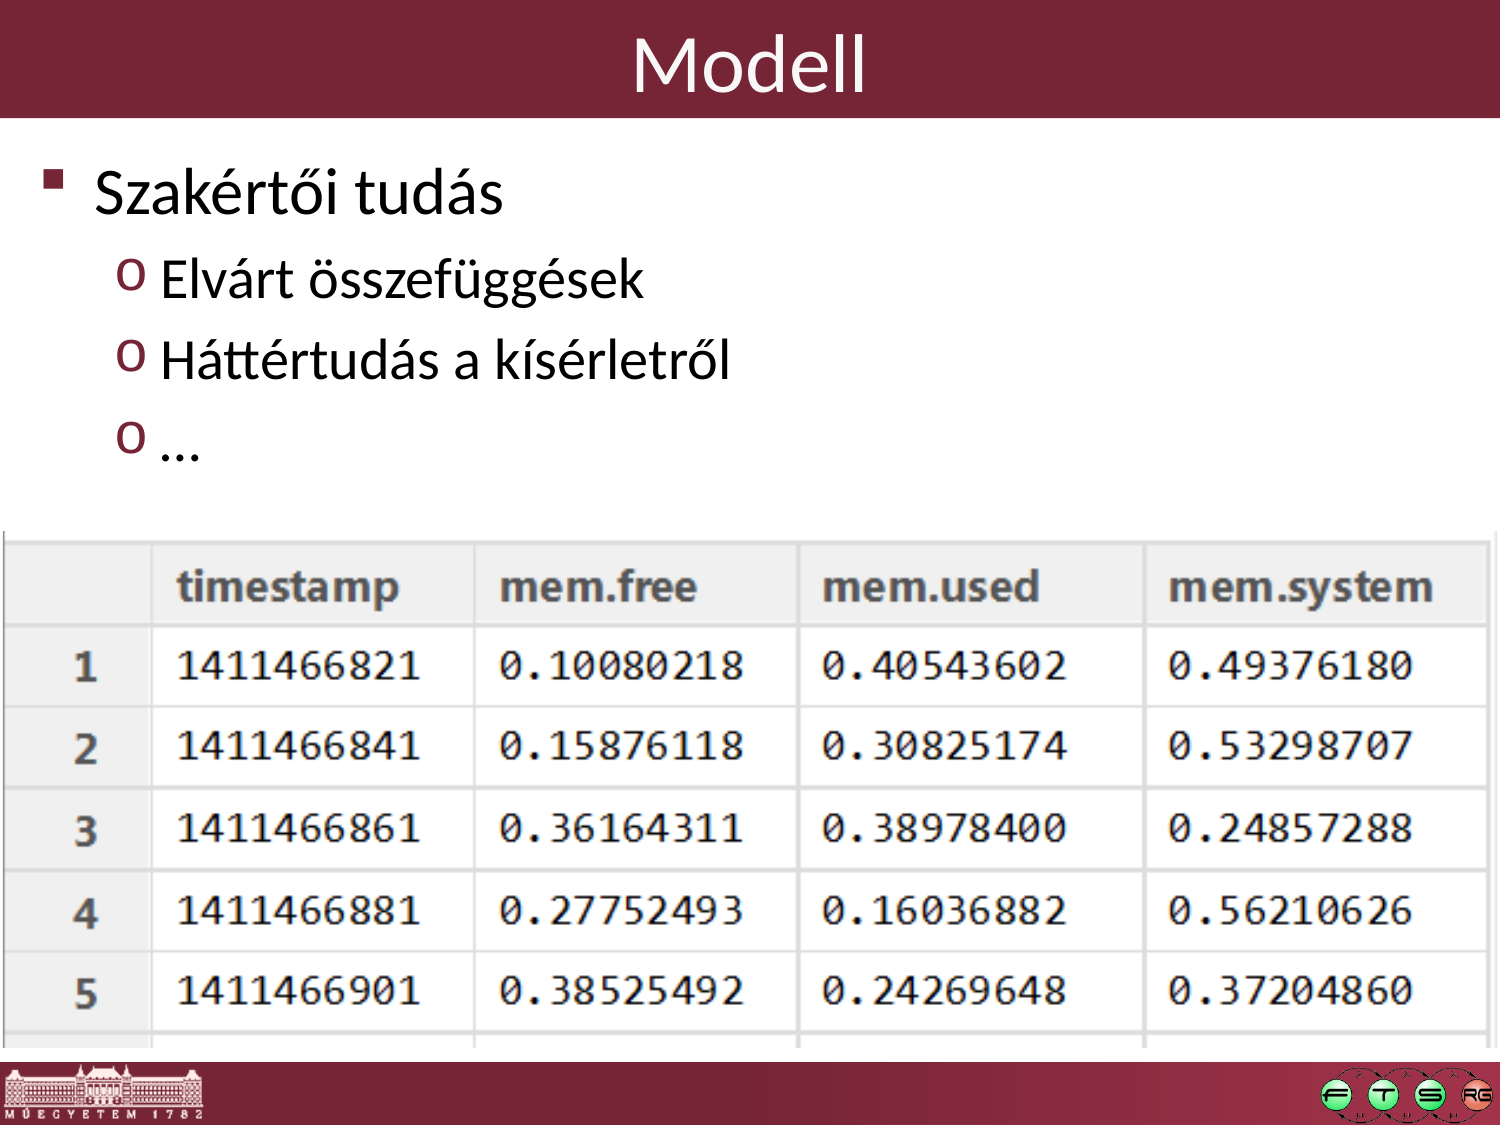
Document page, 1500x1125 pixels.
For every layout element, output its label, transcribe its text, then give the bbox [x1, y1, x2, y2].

picture [0, 1063, 209, 1123]
list Szakértői tudás Elvárt összefüggések Háttértudás a kísérletről … [23, 140, 1477, 530]
title Modell [0, 0, 1500, 119]
picture [2, 531, 1498, 1048]
picture [1318, 1065, 1494, 1125]
